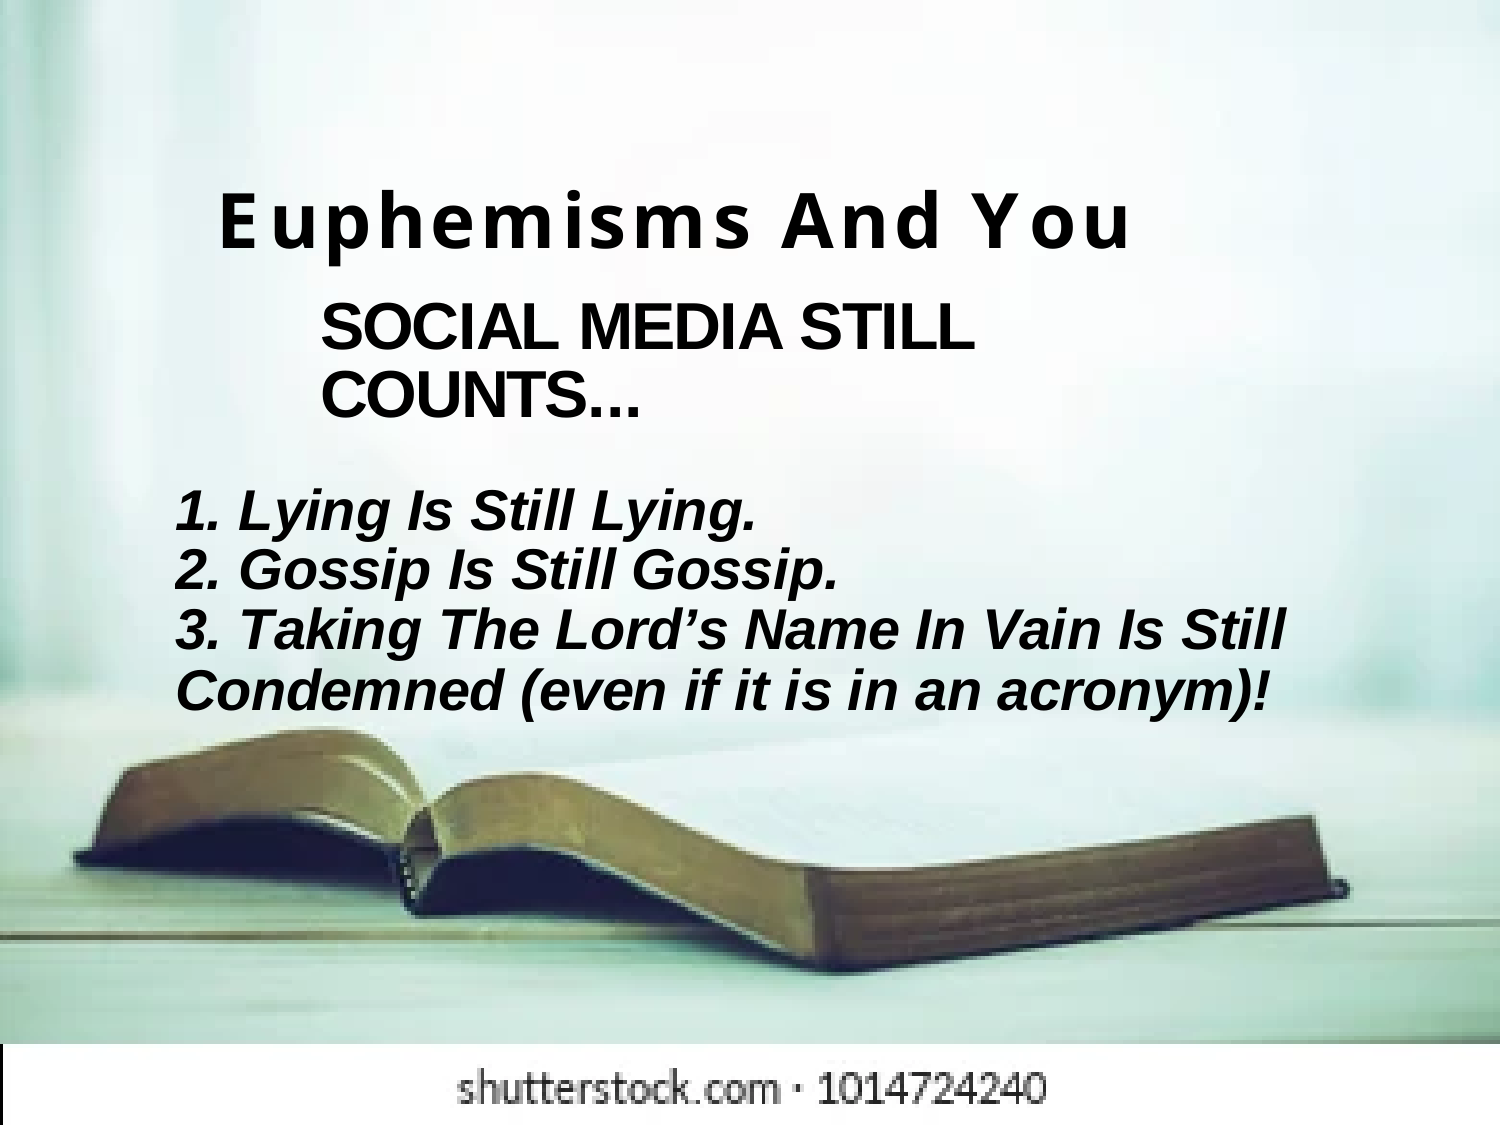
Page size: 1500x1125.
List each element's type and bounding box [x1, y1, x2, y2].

text_box [175, 164, 1415, 732]
picture [0, 0, 1500, 1125]
